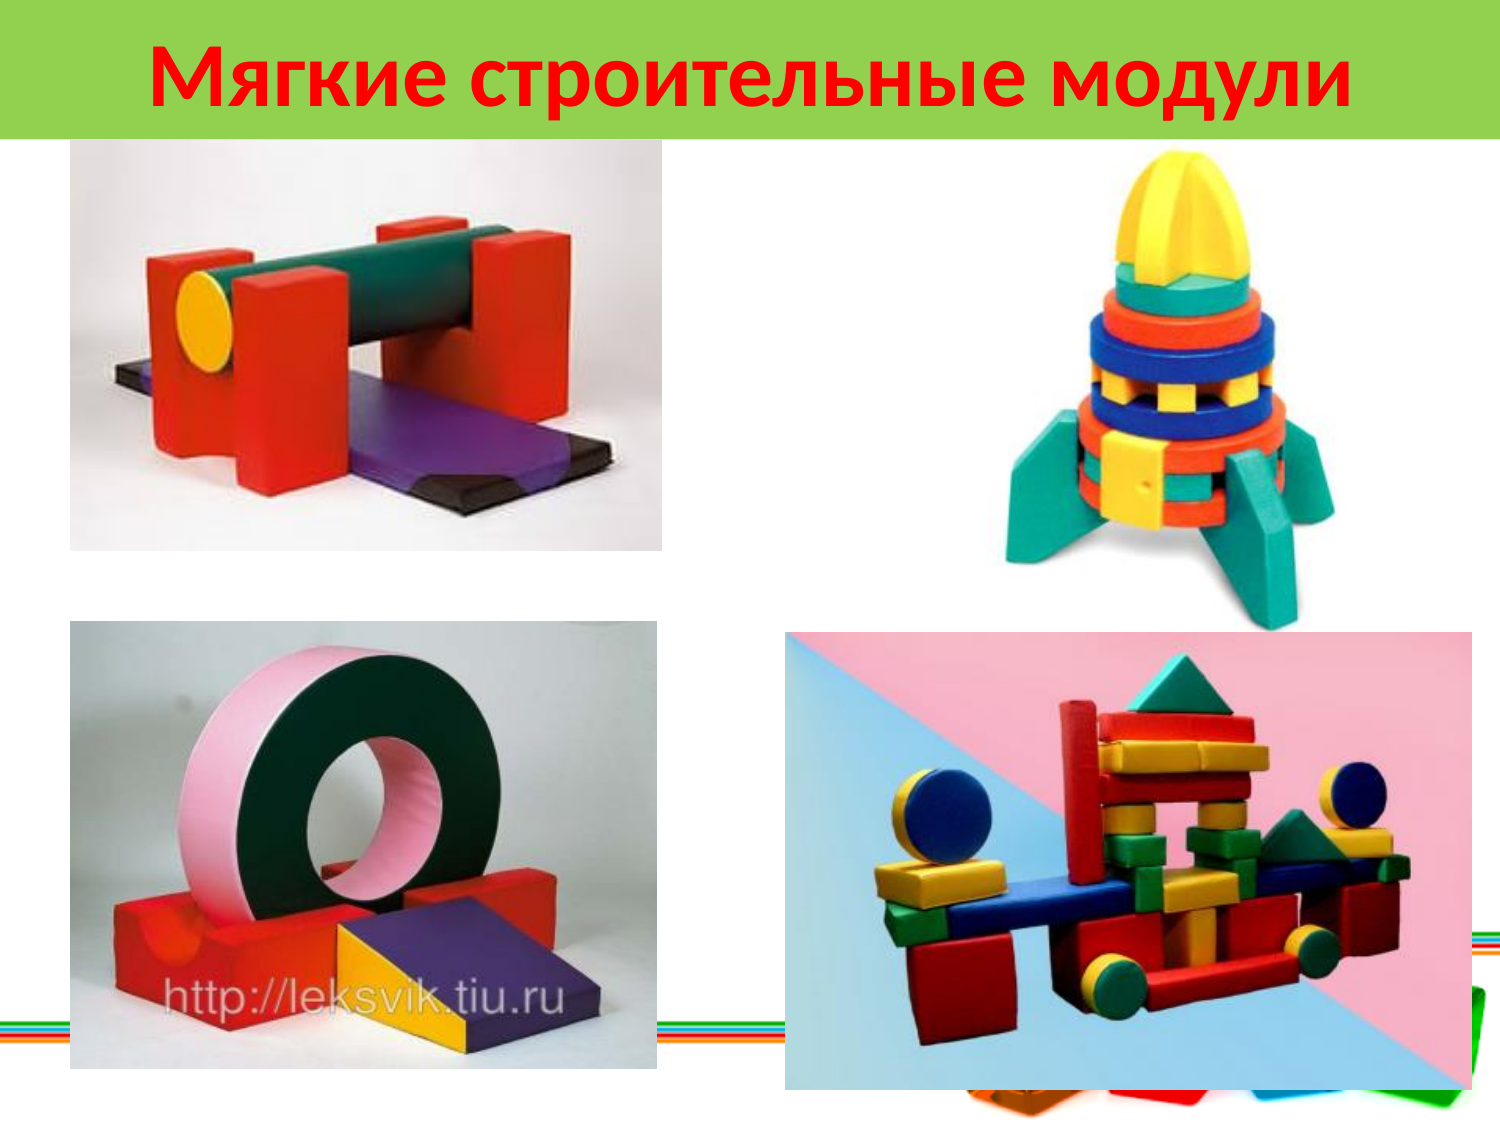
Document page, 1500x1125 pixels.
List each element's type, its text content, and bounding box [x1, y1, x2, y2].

picture [0, 140, 1500, 1125]
title Мягкие строительные модули [0, 0, 1500, 140]
